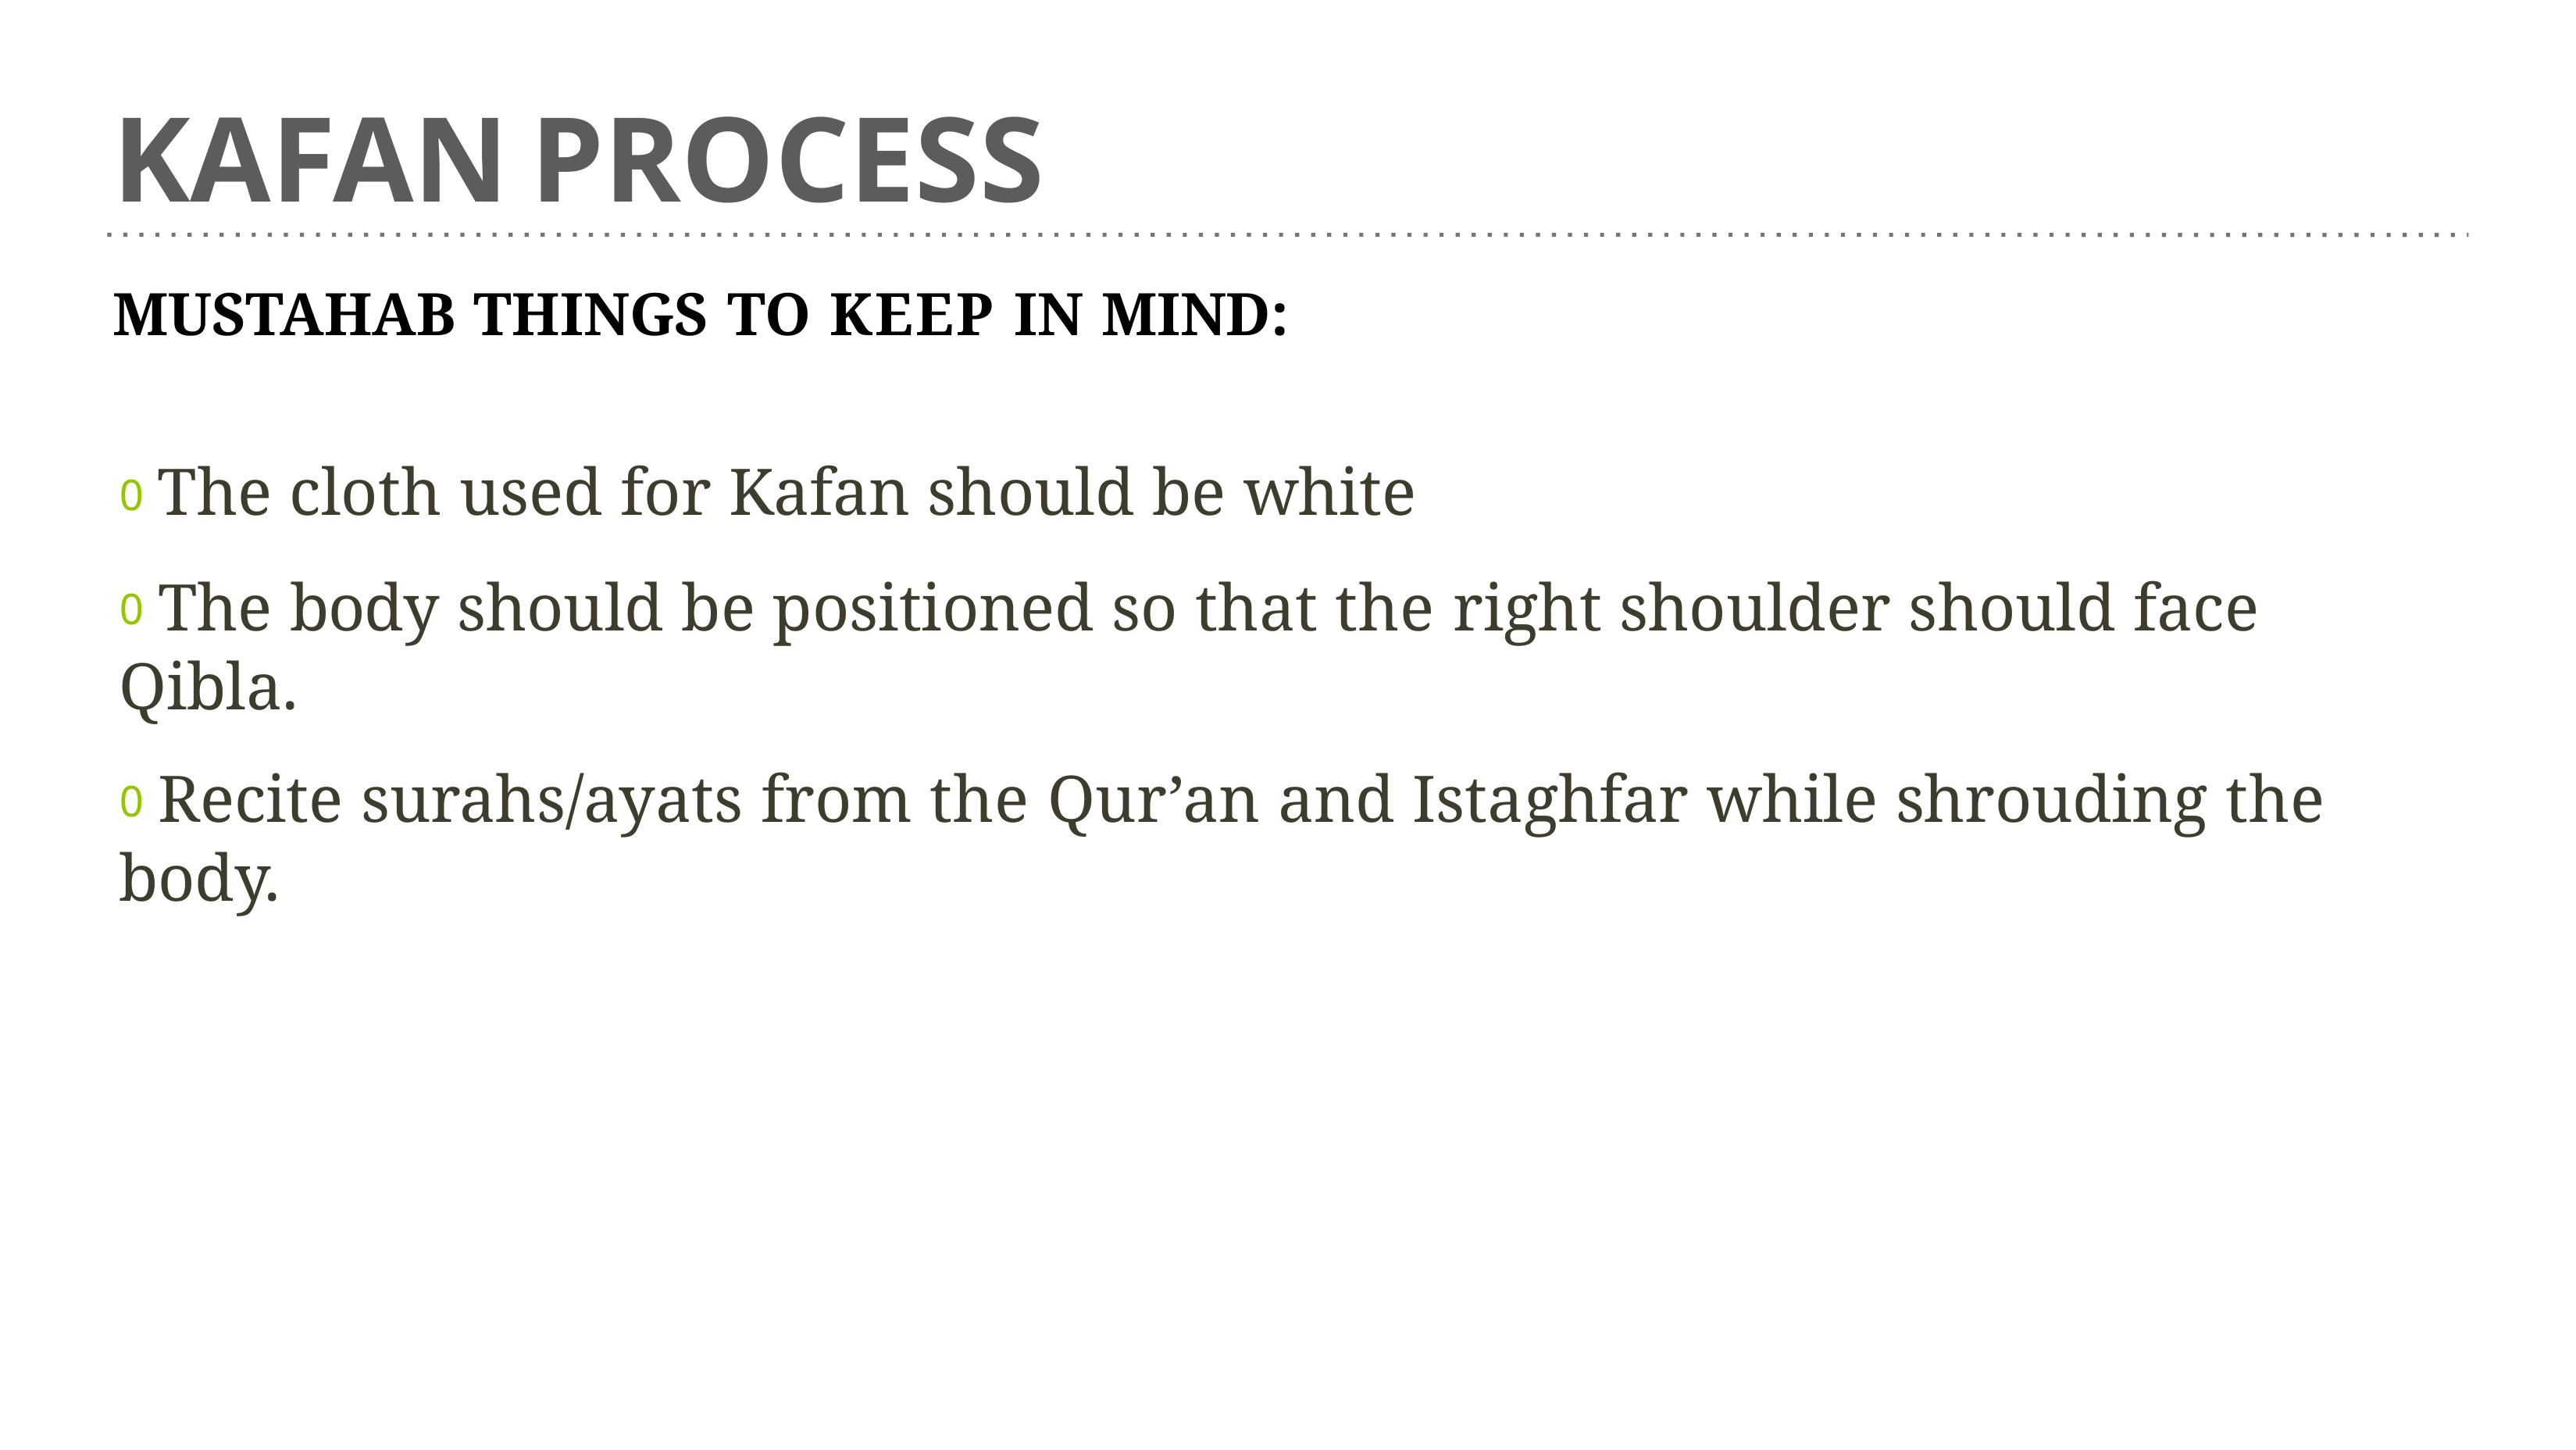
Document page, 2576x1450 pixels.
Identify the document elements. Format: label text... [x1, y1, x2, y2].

title KAFAN PROCESS [111, 83, 1522, 274]
text_box MUSTAHAB THINGS TO KEEP IN MIND: 0 The cloth used for Kafan should be white 0 The body should be positioned so that the right shoulder should face Qibla. 0 Recite surahs/ayats from the Qur’an and Istaghfar while shrouding the body. [109, 274, 2387, 914]
